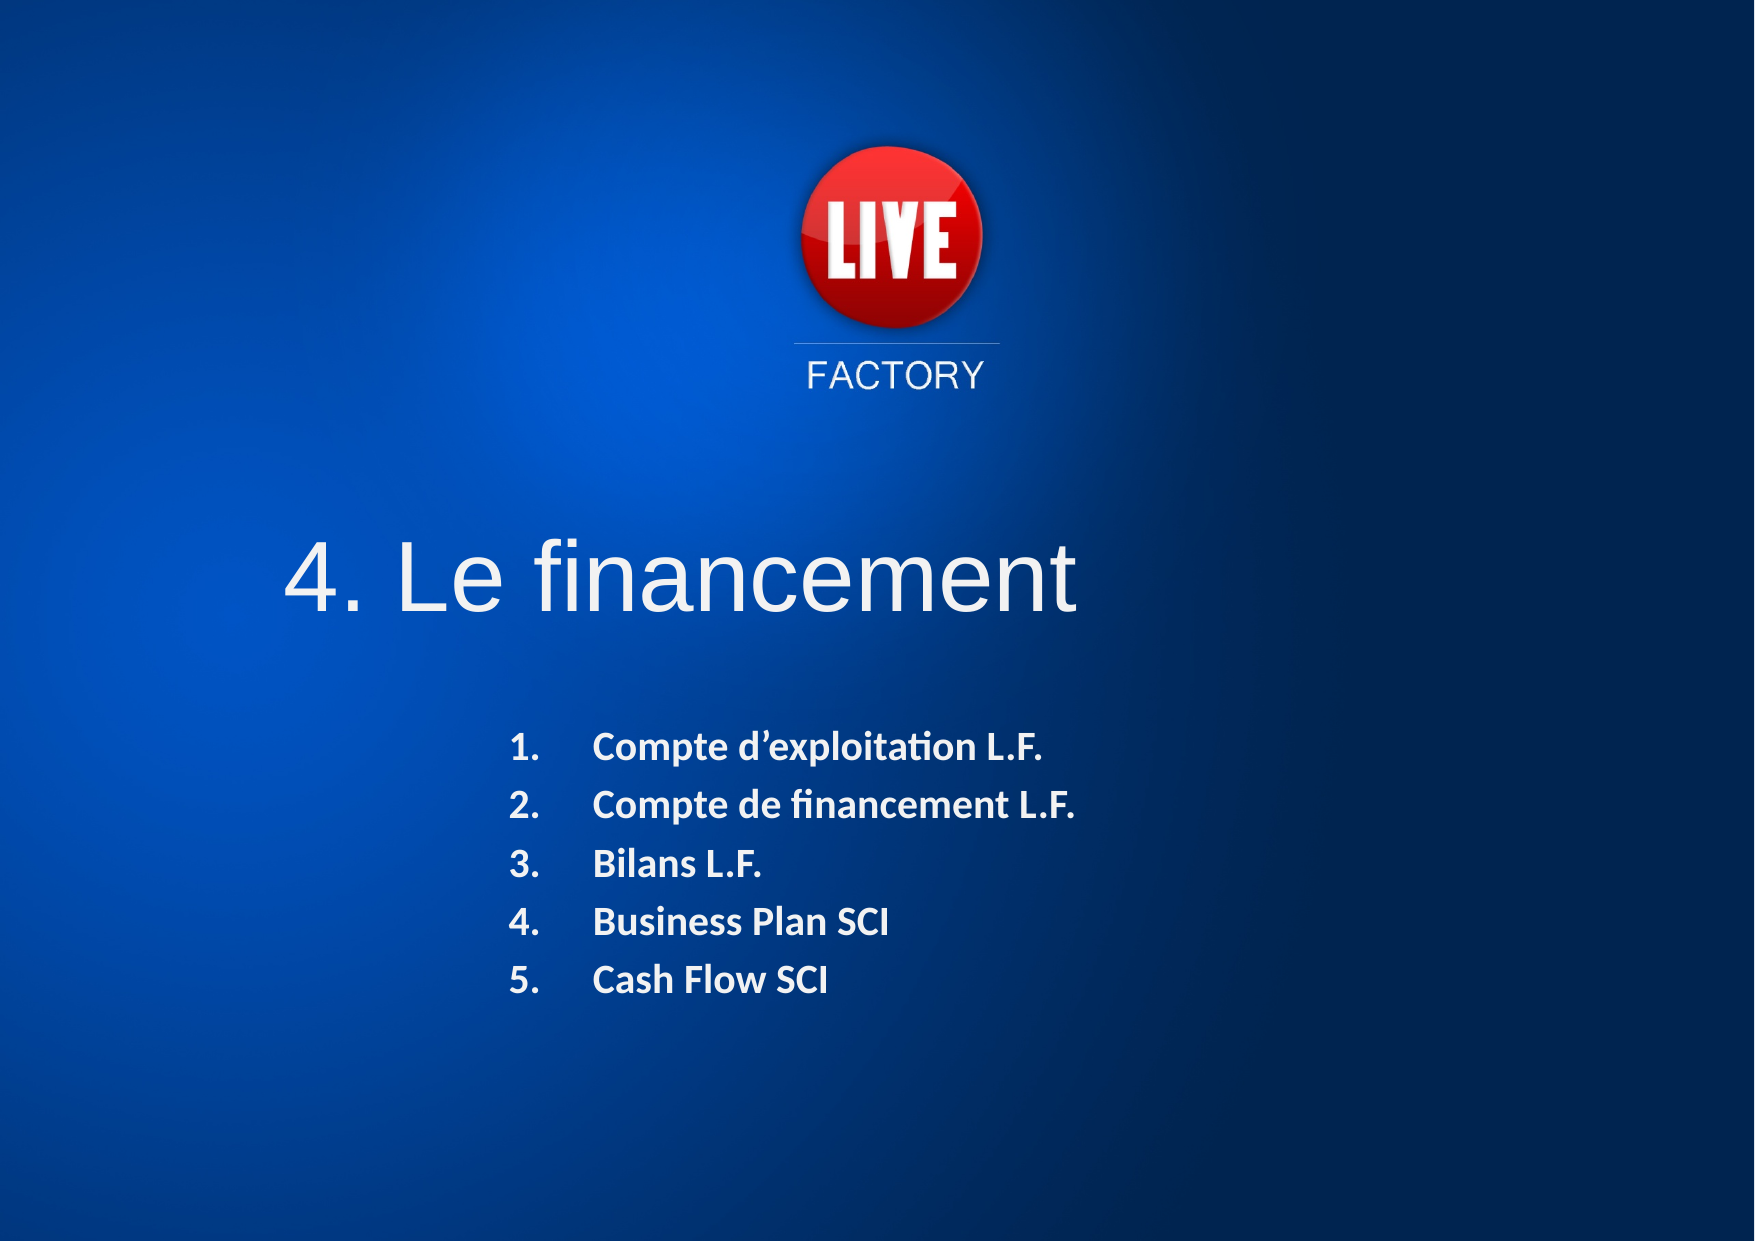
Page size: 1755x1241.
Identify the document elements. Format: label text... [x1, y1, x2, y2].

picture [0, 0, 1755, 1241]
list 4. Le financement Compte d’exploitation L.F. Compte de financement L.F. Bilans L.F. Business Plan SCI Cash Flow SCI [267, 502, 1534, 972]
